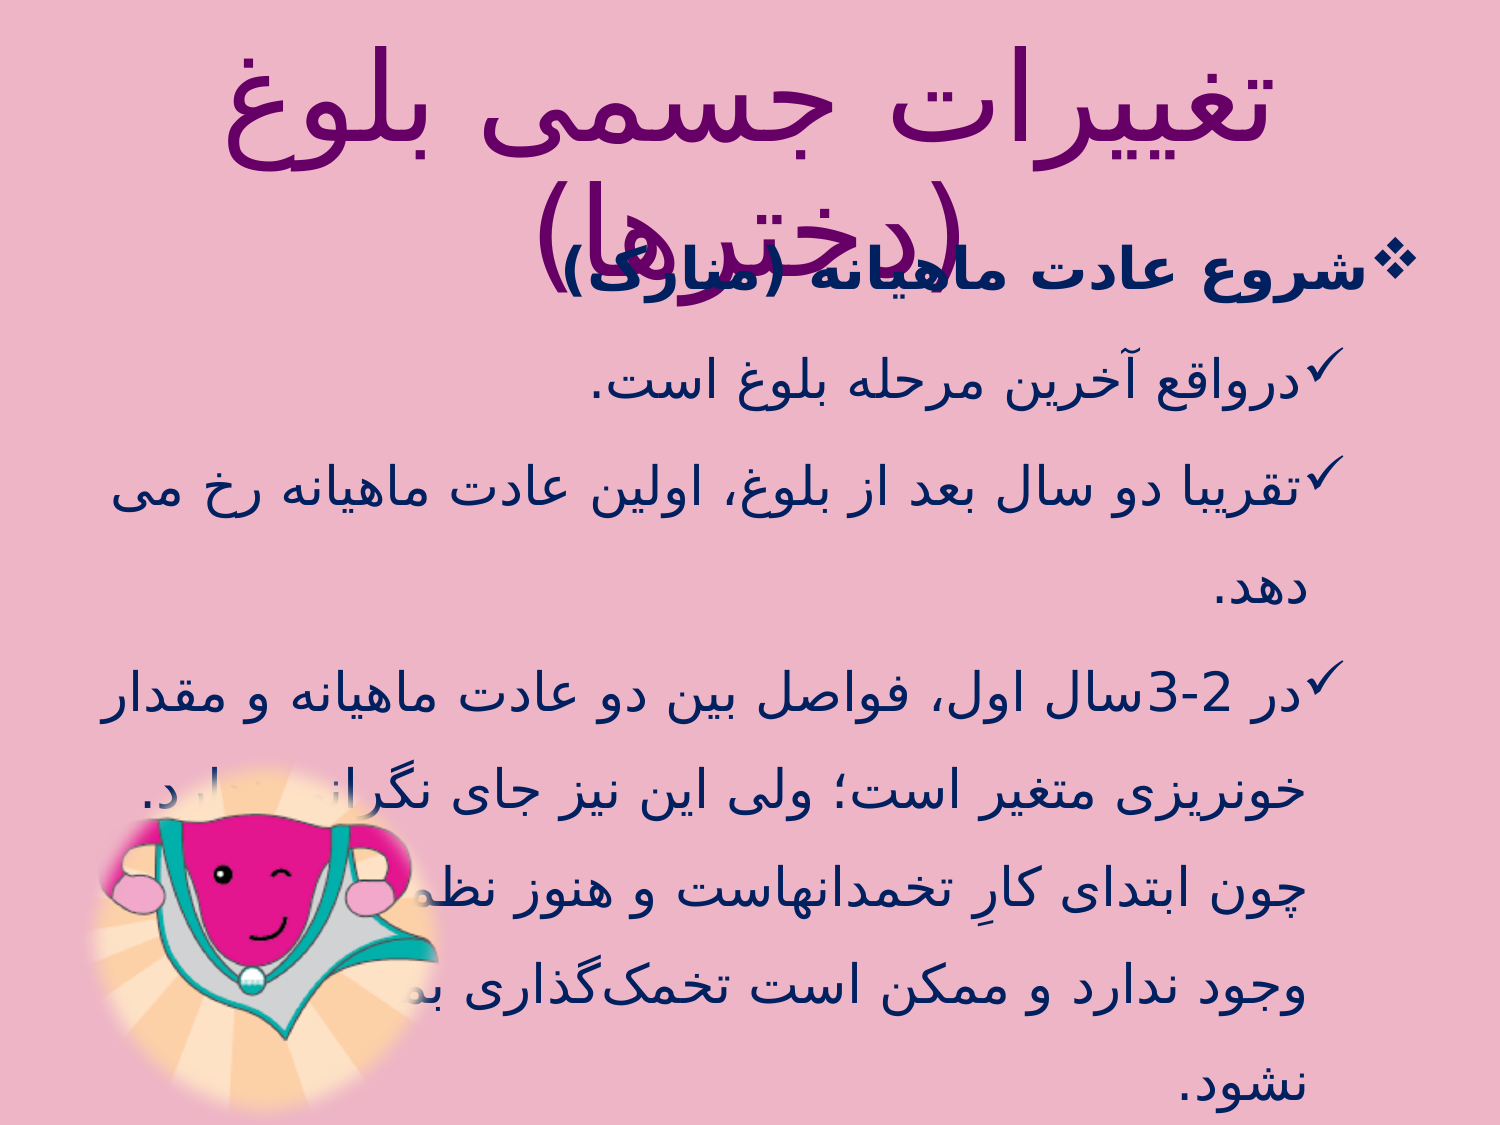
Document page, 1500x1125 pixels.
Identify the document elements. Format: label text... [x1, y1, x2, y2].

list شروع عادت ماهیانه (منارک) درواقع آخرين مرحله بلوغ است. تقریبا دو سال بعد از بلوغ، اولین عادت ماهیانه رخ می دهد. در 2-3‌سال اول، فواصل بین دو عادت ماهیانه و مقدار خونریزی متغیر است؛ ولی این نیز جای نگرانی ندارد. چون ابتدای کارِ تخمدانهاست و هنوز نظمی در کار آن وجود ندارد و ممکن است تخمک‌گذاری بموقع انجام نشود. [37, 237, 1438, 1063]
title تغییرات جسمی بلوغ (دخترها) [103, 59, 1397, 237]
picture [74, 749, 455, 1125]
